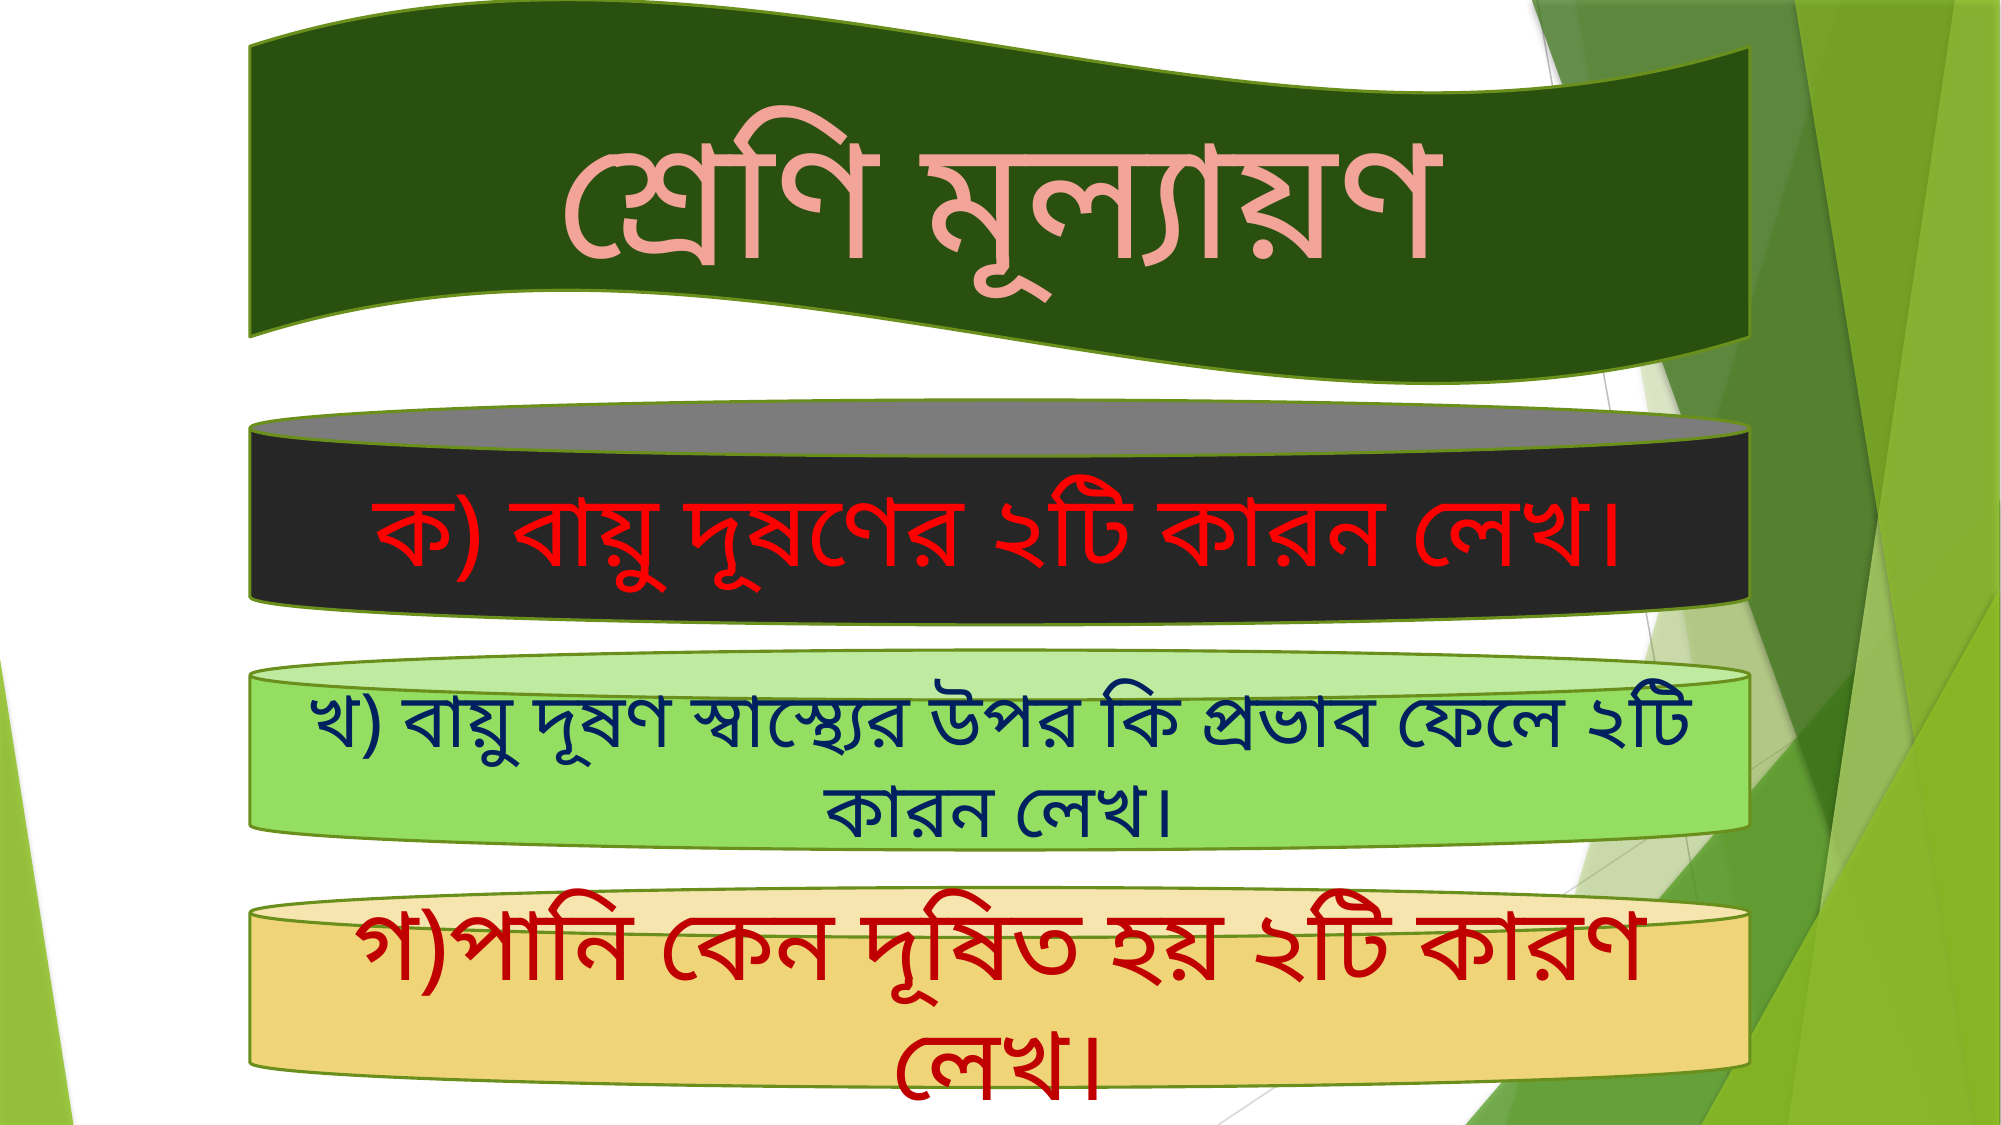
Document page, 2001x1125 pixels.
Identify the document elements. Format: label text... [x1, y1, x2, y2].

text_box শ্রেণি মূল্যায়ণ [248, 0, 1752, 386]
text_box খ) বায়ু দূষণ স্বাস্থ্যের উপর কি প্রভাব ফেলে ২টি কারন লেখ। [248, 648, 1752, 852]
text_box গ)পানি কেন দূষিত হয় ২টি কারণ লেখ। [248, 885, 1752, 1090]
text_box ক) বায়ু দূষণের ২টি কারন লেখ। [248, 398, 1752, 627]
